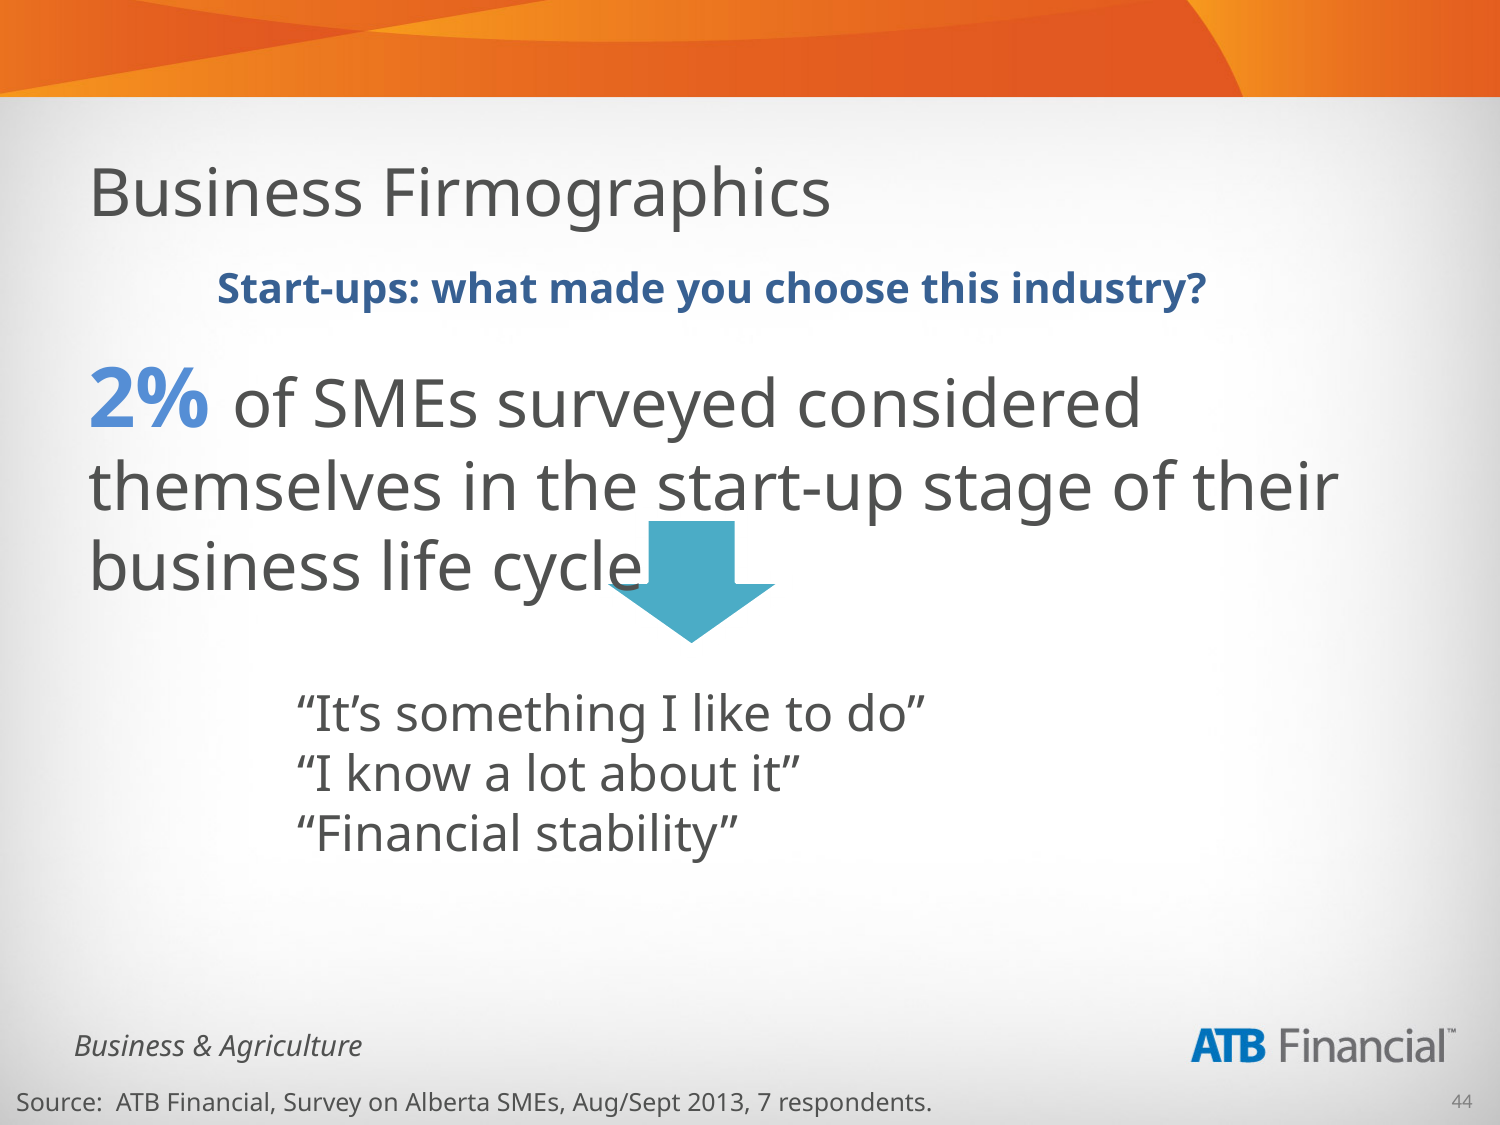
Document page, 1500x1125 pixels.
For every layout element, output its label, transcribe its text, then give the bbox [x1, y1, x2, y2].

text_box [641, 612, 742, 647]
text_box “It’s something I like to do” “I know a lot about it” “Financial stability” [282, 674, 1103, 869]
text_box Start-ups: what made you choose this industry? [191, 254, 1234, 320]
text_box Source: ATB Financial, Survey on Alberta SMEs, Aug/Sept 2013, 7 respondents. [1, 1078, 1062, 1124]
text_box Business Firmographics [73, 142, 950, 237]
text_box 2% of SMEs surveyed considered themselves in the start-up stage of their business life cycle [73, 336, 1465, 612]
picture [0, 0, 1500, 1125]
